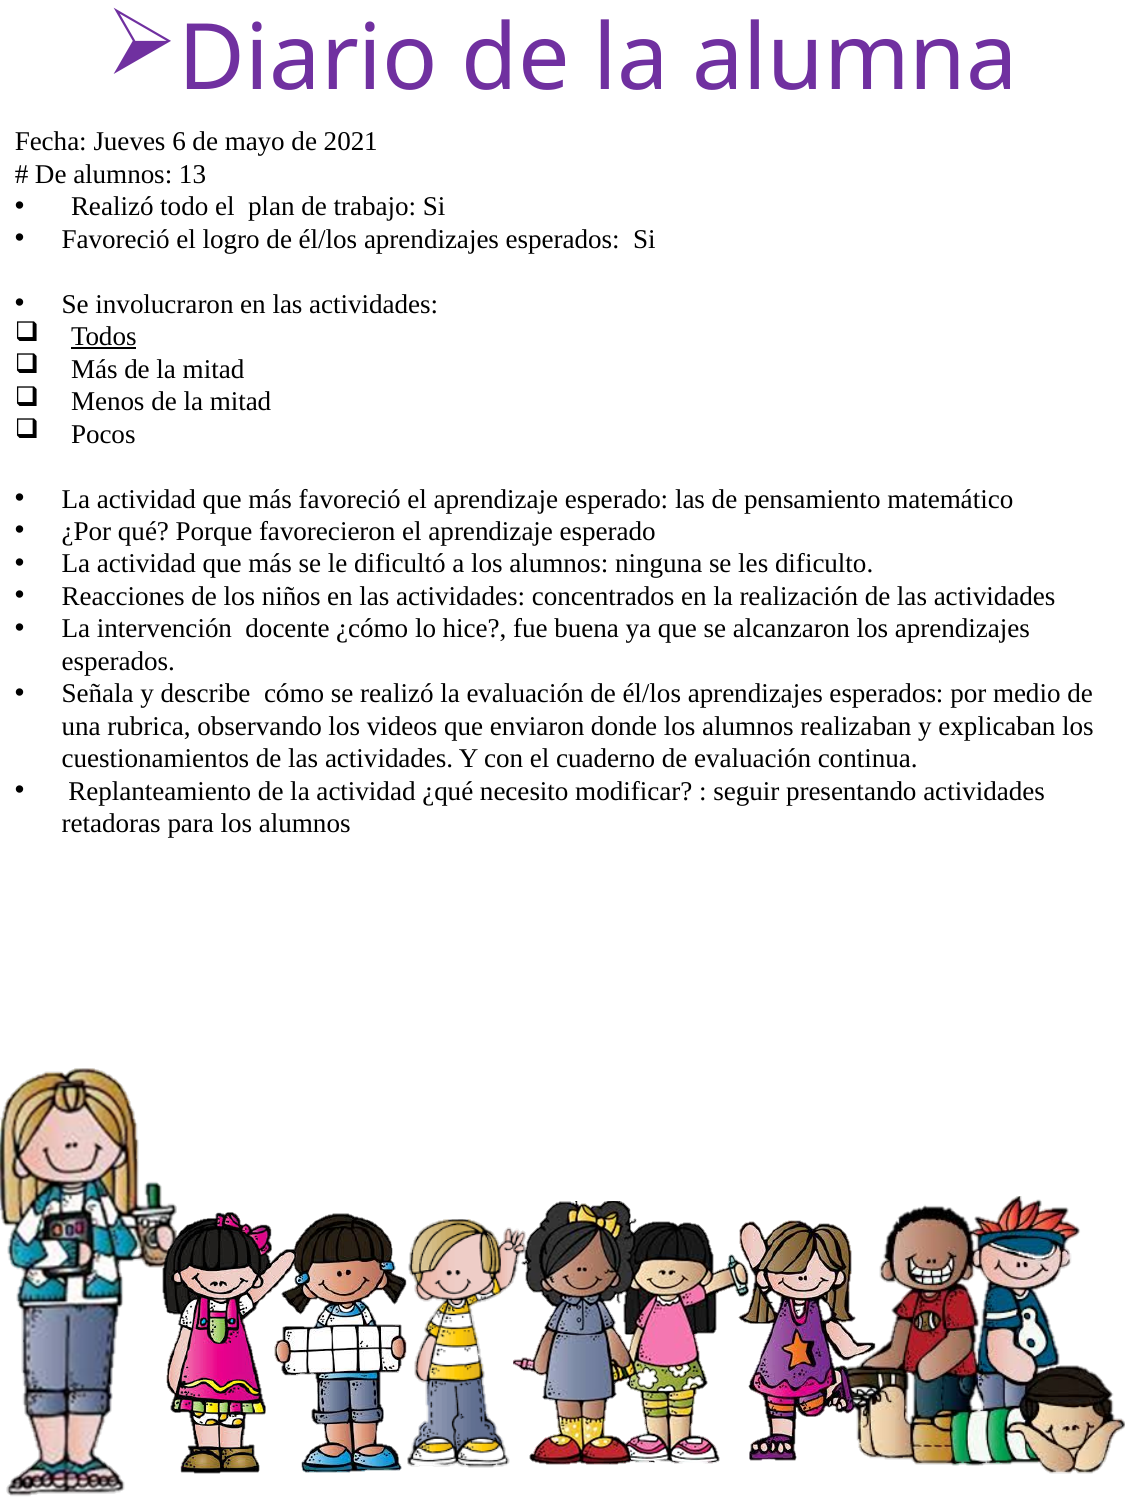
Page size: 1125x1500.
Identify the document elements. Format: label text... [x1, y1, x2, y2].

text_box Diario de la alumna [91, 0, 1034, 115]
text_box Fecha: Jueves 6 de mayo de 2021 # De alumnos: 13 Realizó todo el plan de trabajo: Si Favoreció el logro de él/los aprendizajes esperados: Si Se involucraron en las actividades: Todos Más de la mitad Menos de la mitad Pocos La actividad que más favoreció el aprendizaje esperado: las de pensamiento matemático ¿Por qué? Porque favorecieron el aprendizaje esperado La actividad que más se le dificultó a los alumnos: ninguna se les dificulto. Reacciones de los niños en las actividades: concentrados en la realización de las actividades La intervención docente ¿cómo lo hice?, fue buena ya que se alcanzaron los aprendizajes esperados. Señala y describe cómo se realizó la evaluación de él/los aprendizajes esperados: por medio de una rubrica, observando los videos que enviaron donde los alumnos realizaban y explicaban los cuestionamientos de las actividades. Y con el cuaderno de evaluación continua. Replanteamiento de la actividad ¿qué necesito modificar? : seguir presentando actividades retadoras para los alumnos [0, 116, 1125, 846]
picture [0, 1068, 1125, 1500]
